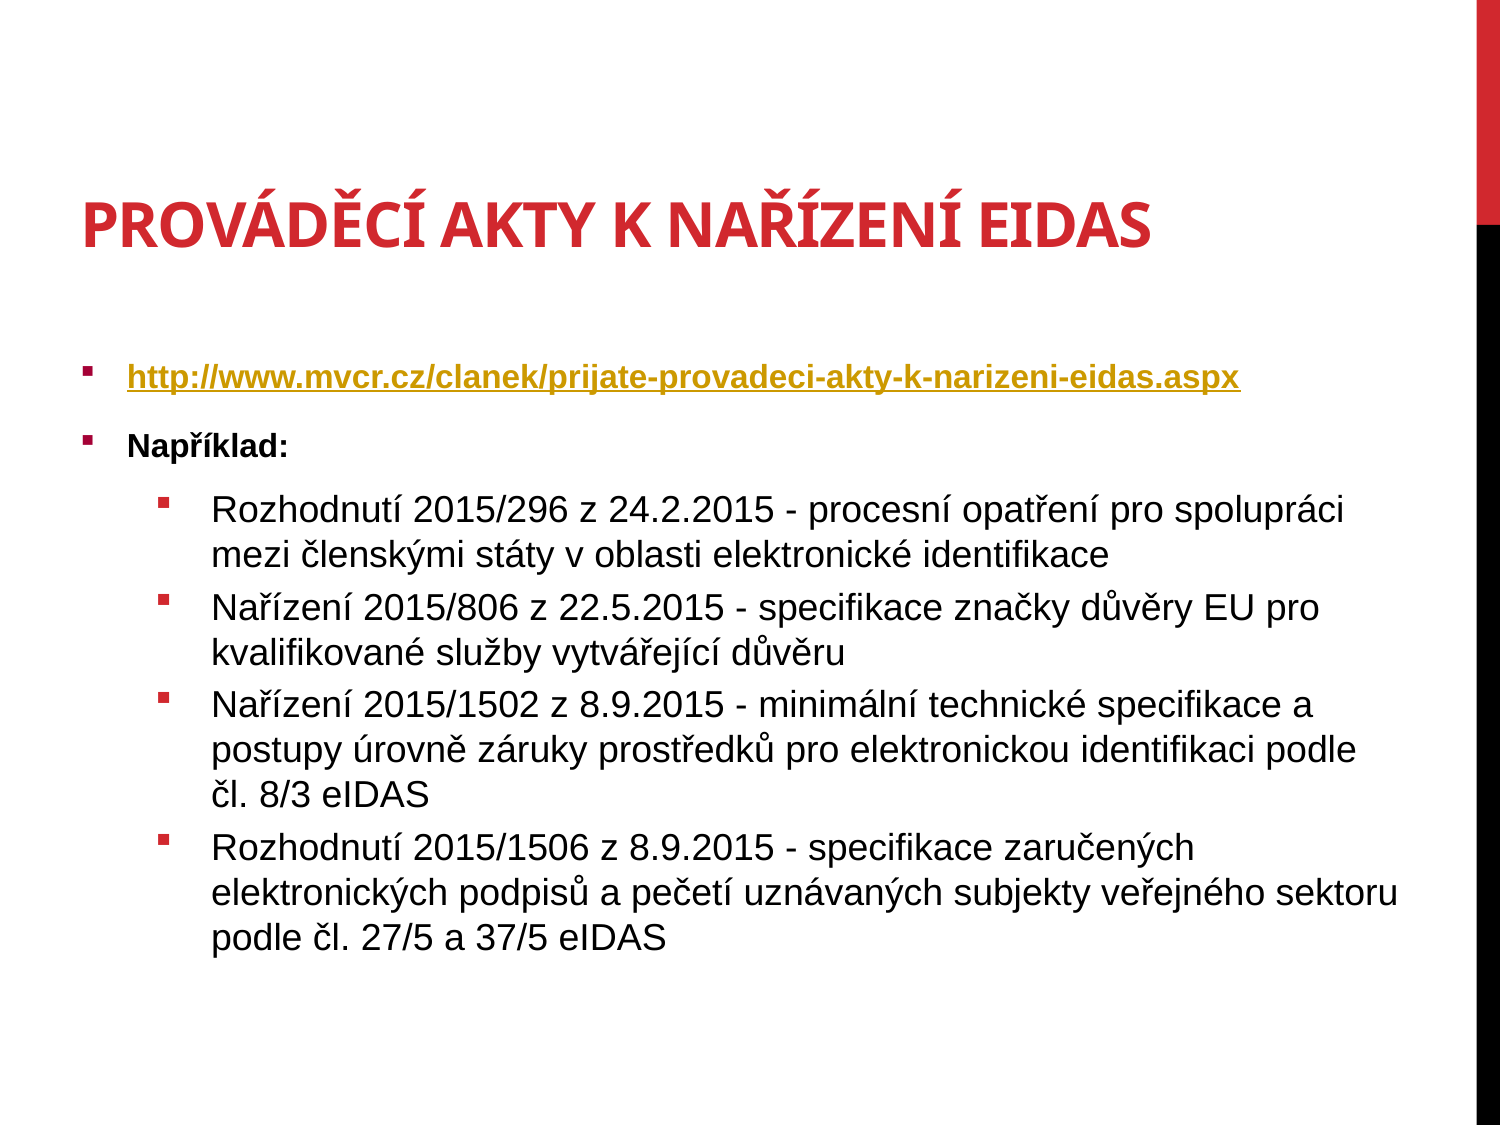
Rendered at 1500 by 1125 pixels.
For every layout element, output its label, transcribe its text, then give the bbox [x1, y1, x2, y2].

list http://www.mvcr.cz/clanek/prijate-provadeci-akty-k-narizeni-eidas.aspx Například: Rozhodnutí 2015/296 z 24.2.2015 - procesní opatření pro spolupráci mezi členskými státy v oblasti elektronické identifikace Nařízení 2015/806 z 22.5.2015 - specifikace značky důvěry EU pro kvalifikované služby vytvářející důvěru Nařízení 2015/1502 z 8.9.2015 - minimální technické specifikace a postupy úrovně záruky prostředků pro elektronickou identifikaci podle čl. 8/3 eIDAS Rozhodnutí 2015/1506 z 8.9.2015 - specifikace zaručených elektronických podpisů a pečetí uznávaných subjekty veřejného sektoru podle čl. 27/5 a 37/5 eIDAS [64, 278, 1415, 982]
title Prováděcí akty k nařízení eIDAS [64, 149, 1489, 268]
